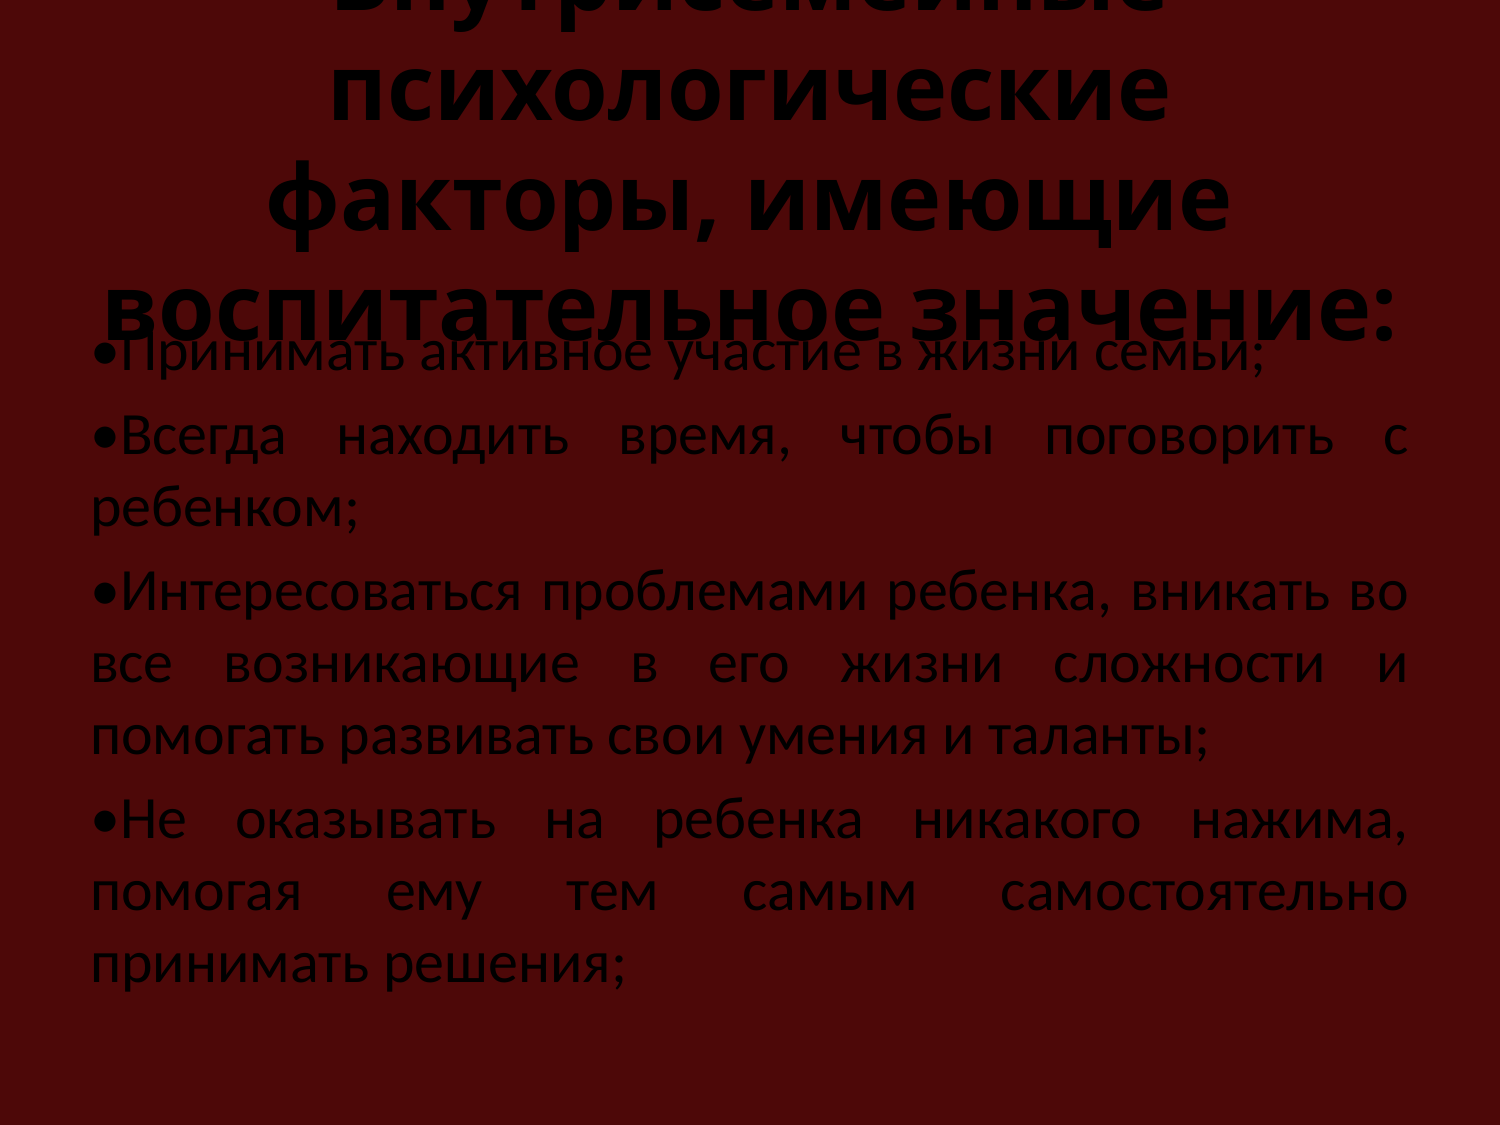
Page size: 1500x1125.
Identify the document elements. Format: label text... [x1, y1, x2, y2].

list •Принимать активное участие в жизни семьи; •Всегда находить время, чтобы поговорить с ребенком; •Интересоваться проблемами ребенка, вникать во все возникающие в его жизни сложности и помогать развивать свои умения и таланты; •Не оказывать на ребенка никакого нажима, помогая ему тем самым самостоятельно принимать решения; [75, 302, 1425, 1005]
title Внутрисемейные психологические факторы, имеющие воспитательное значение: [75, 45, 1425, 233]
